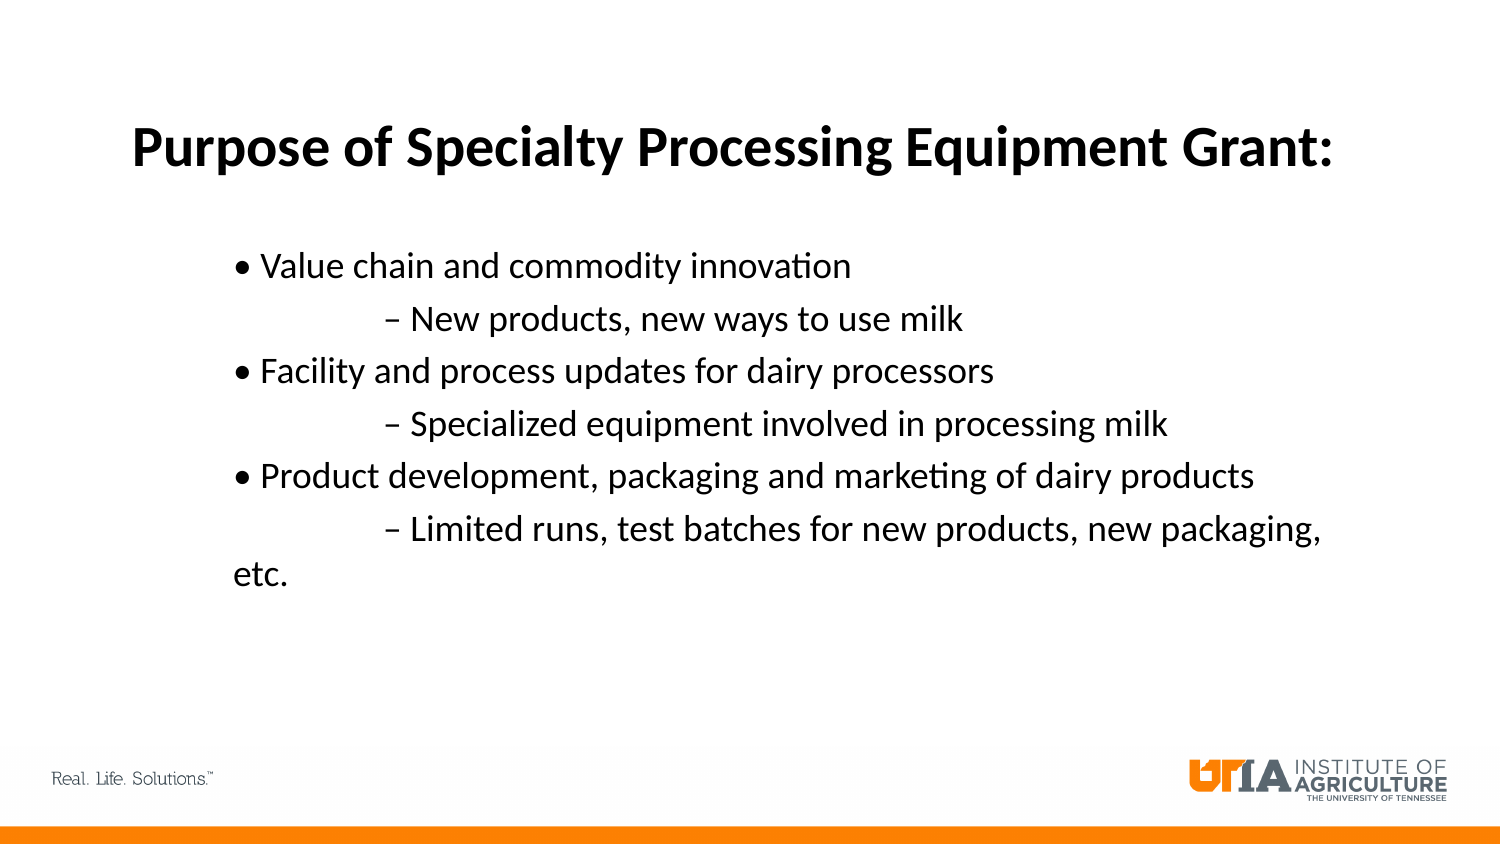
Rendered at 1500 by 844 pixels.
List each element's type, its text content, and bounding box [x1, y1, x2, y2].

picture [0, 746, 1500, 844]
subtitle • Value chain and commodity innovation – New products, new ways to use milk • Facility and process updates for dairy processors – Specialized equipment involved in processing milk • Product development, packaging and marketing of dairy products – Limited runs, test batches for new products, new packaging, etc. [218, 233, 1372, 638]
title Purpose of Specialty Processing Equipment Grant: [96, 52, 1372, 234]
